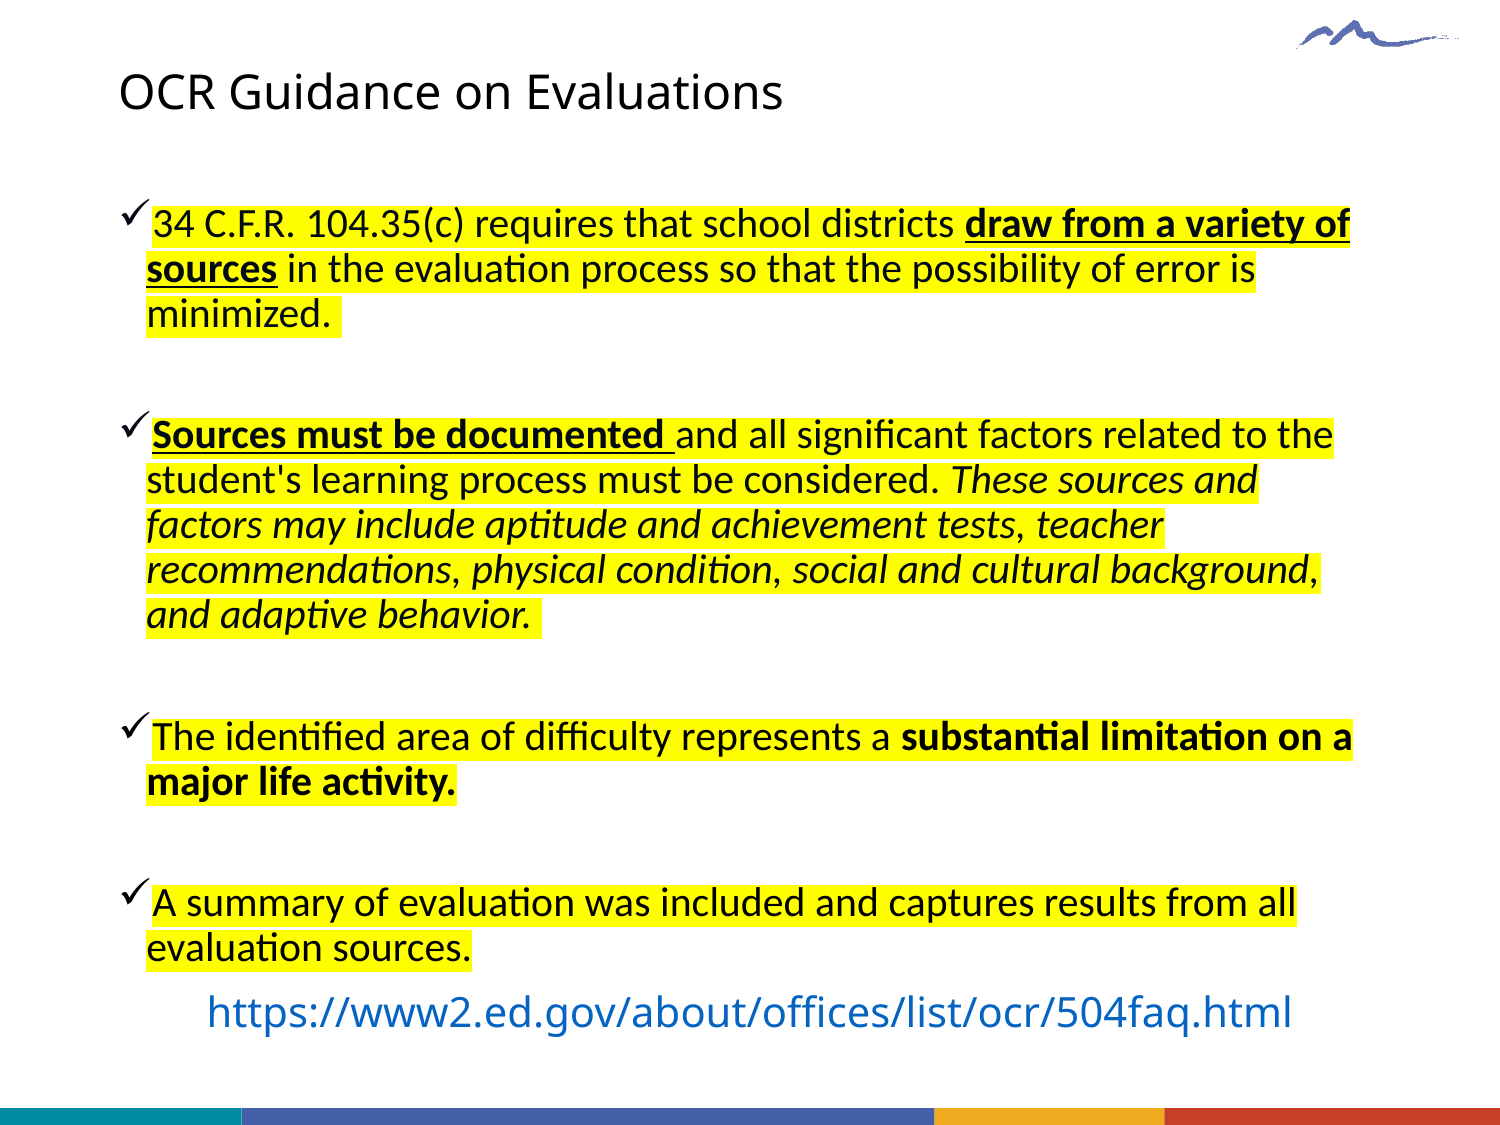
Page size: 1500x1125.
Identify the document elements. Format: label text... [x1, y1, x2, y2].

picture [1296, 20, 1459, 49]
title OCR Guidance on Evaluations [103, 59, 1397, 133]
list 34 C.F.R. 104.35(c) requires that school districts draw from a variety of sources in the evaluation process so that the possibility of error is minimized. Sources must be documented and all significant factors related to the student's learning process must be considered. These sources and factors may include aptitude and achievement tests, teacher recommendations, physical condition, social and cultural background, and adaptive behavior. The identified area of difficulty represents a substantial limitation on a major life activity. A summary of evaluation was included and captures results from all evaluation sources. https://www2.ed.gov/about/offices/list/ocr/504faq.html [103, 133, 1397, 1052]
